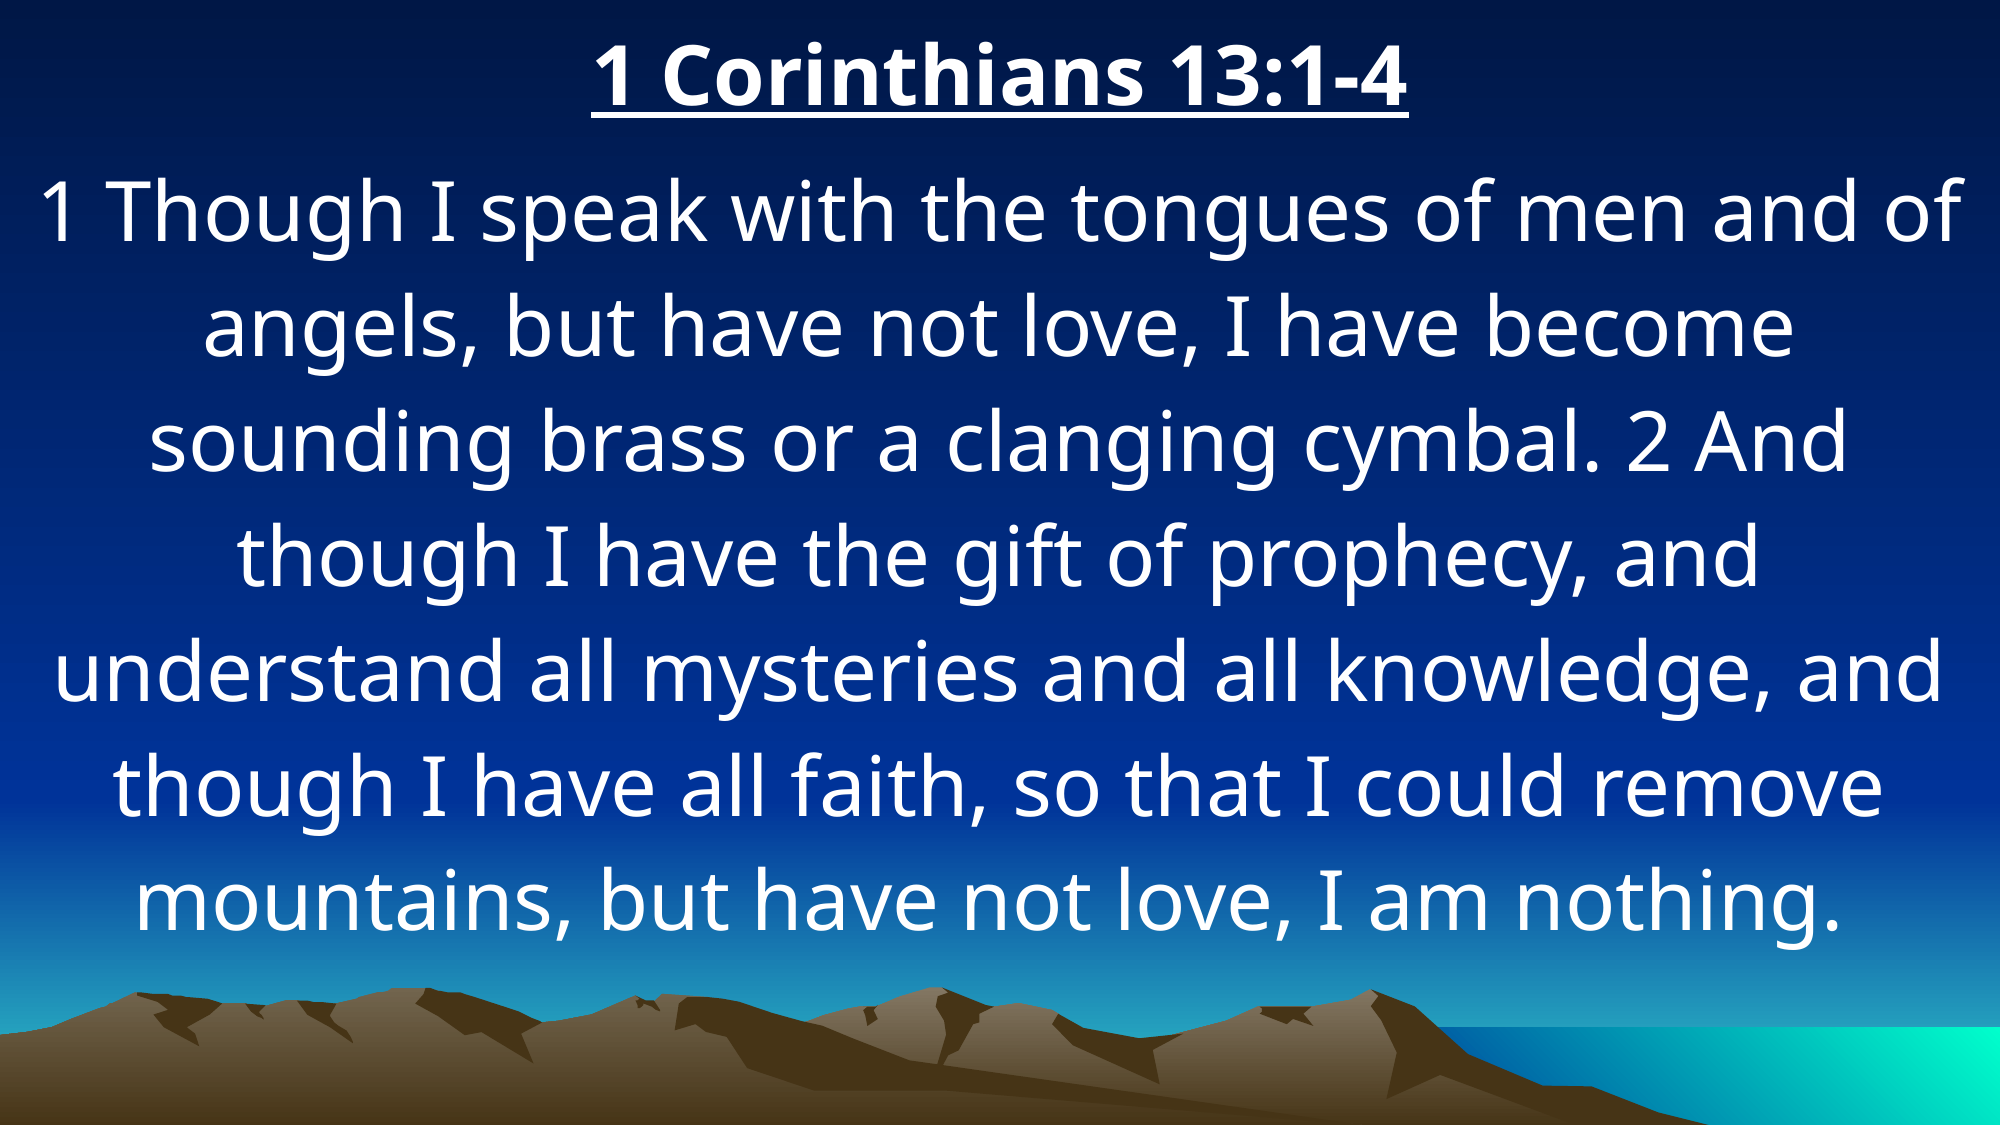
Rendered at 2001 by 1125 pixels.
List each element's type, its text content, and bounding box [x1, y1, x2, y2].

text_box 1 Corinthians 13:1-4 1 Though I speak with the tongues of men and of angels, but have not love, I have become sounding brass or a clanging cymbal. 2 And though I have the gift of prophecy, and understand all mysteries and all knowledge, and though I have all faith, so that I could remove mountains, but have not love, I am nothing. [0, 0, 2000, 900]
